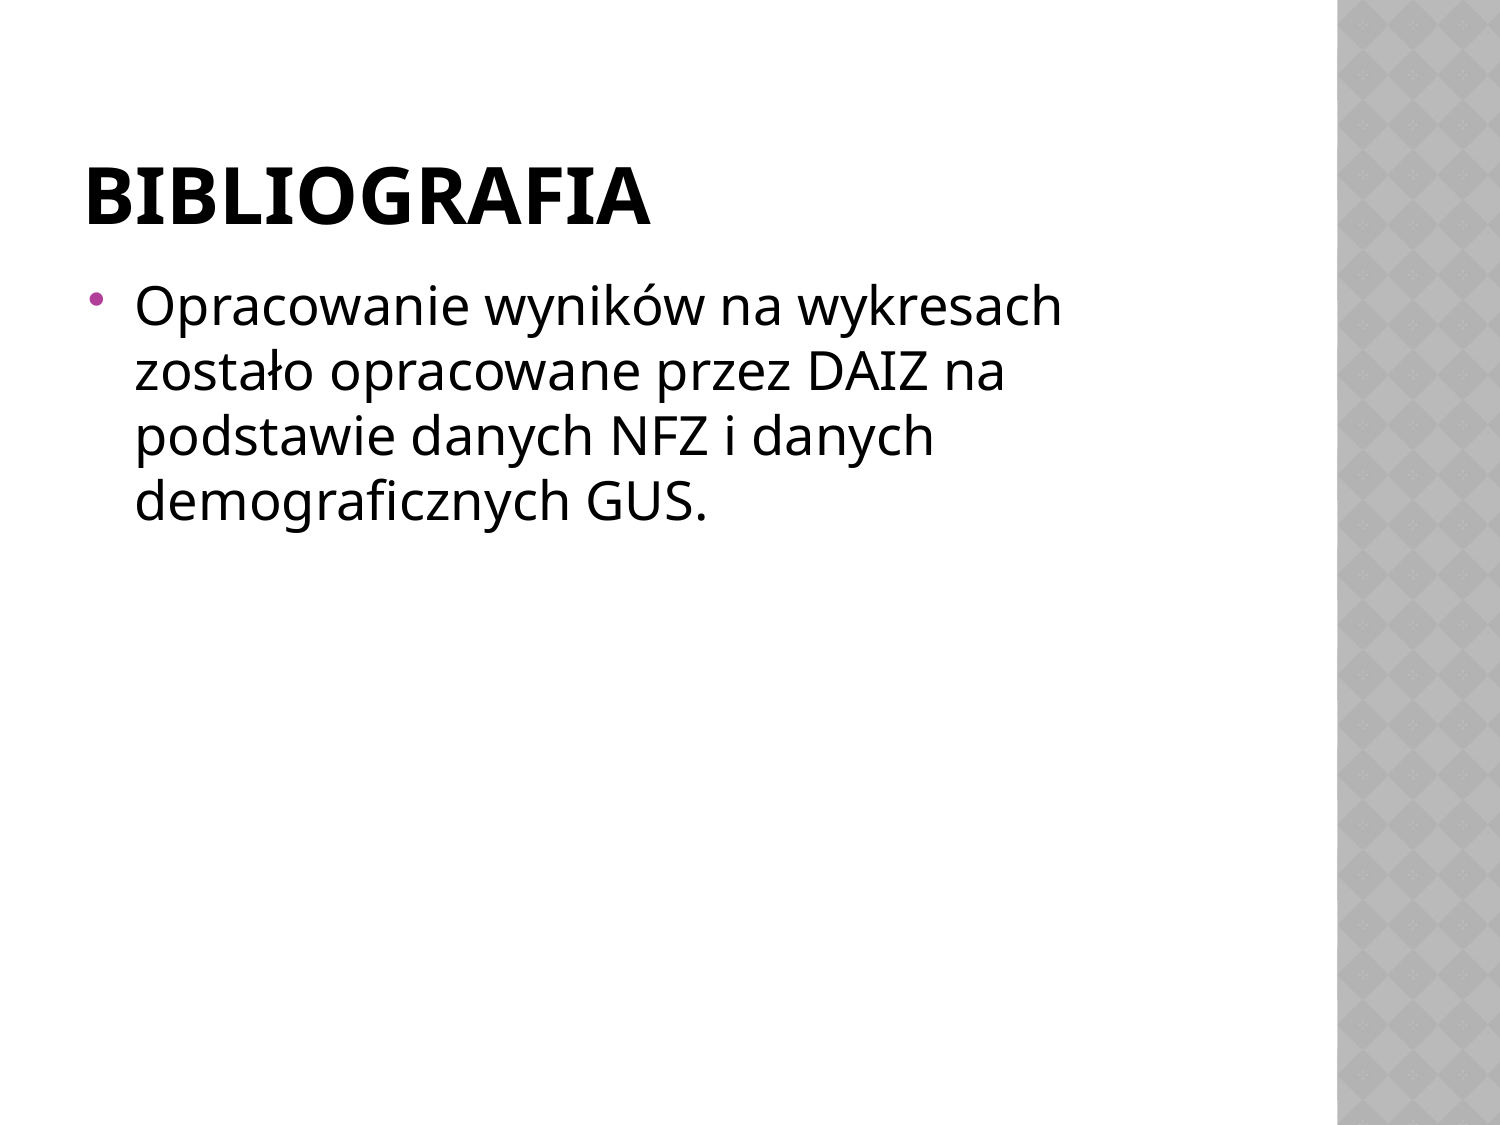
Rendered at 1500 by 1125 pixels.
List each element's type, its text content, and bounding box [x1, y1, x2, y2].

title Bibliografia [75, 52, 1263, 240]
list Opracowanie wyników na wykresach zostało opracowane przez DAIZ na podstawie danych NFZ i danych demograficznych GUS. [75, 264, 1263, 1059]
